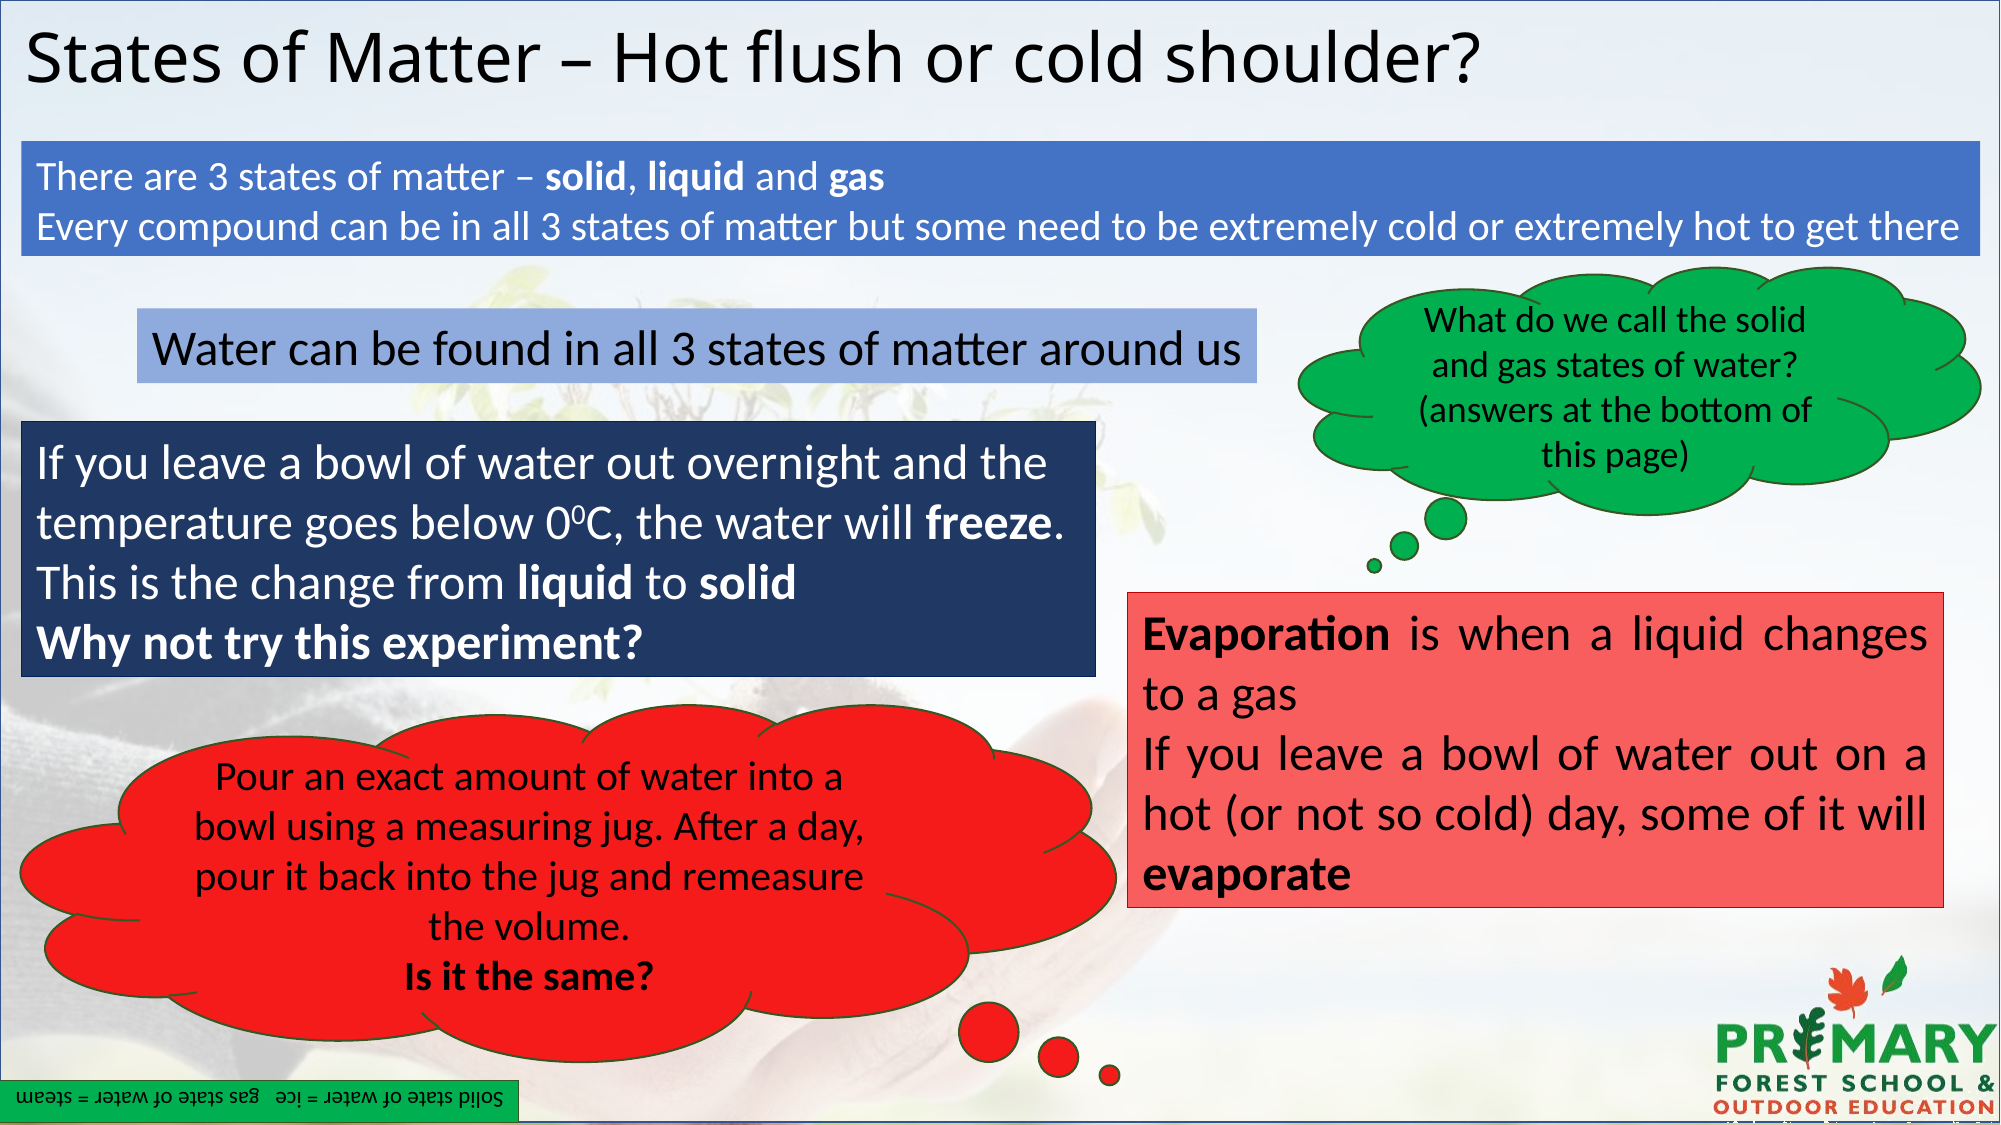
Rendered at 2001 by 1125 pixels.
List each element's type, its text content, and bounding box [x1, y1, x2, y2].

text_box Solid state of water = ice gas state of water = steam [0, 1080, 519, 1123]
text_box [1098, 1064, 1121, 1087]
picture [0, 0, 2001, 1125]
title States of Matter – Hot flush or cold shoulder? [10, 0, 1736, 125]
text_box There are 3 states of matter – solid, liquid and gas Every compound can be in all 3 states of matter but some need to be extremely cold or extremely hot to get there [21, 141, 1981, 256]
text_box Evaporation is when a liquid changes to a gas If you leave a bowl of water out on a hot (or not so cold) day, some of it will evaporate [1127, 592, 1944, 908]
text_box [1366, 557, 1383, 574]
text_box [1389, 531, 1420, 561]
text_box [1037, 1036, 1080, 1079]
text_box [0, 0, 2000, 1123]
text_box Water can be found in all 3 states of matter around us [137, 308, 1257, 384]
text_box If you leave a bowl of water out overnight and the temperature goes below 00C, the water will freeze. This is the change from liquid to solid Why not try this experiment? [21, 421, 1096, 677]
text_box What do we call the solid and gas states of water? (answers at the bottom of this page) [1297, 266, 1982, 541]
text_box Pour an exact amount of water into a bowl using a measuring jug. After a day, pour it back into the jug and remeasure the volume. Is it the same? [19, 704, 1118, 1064]
